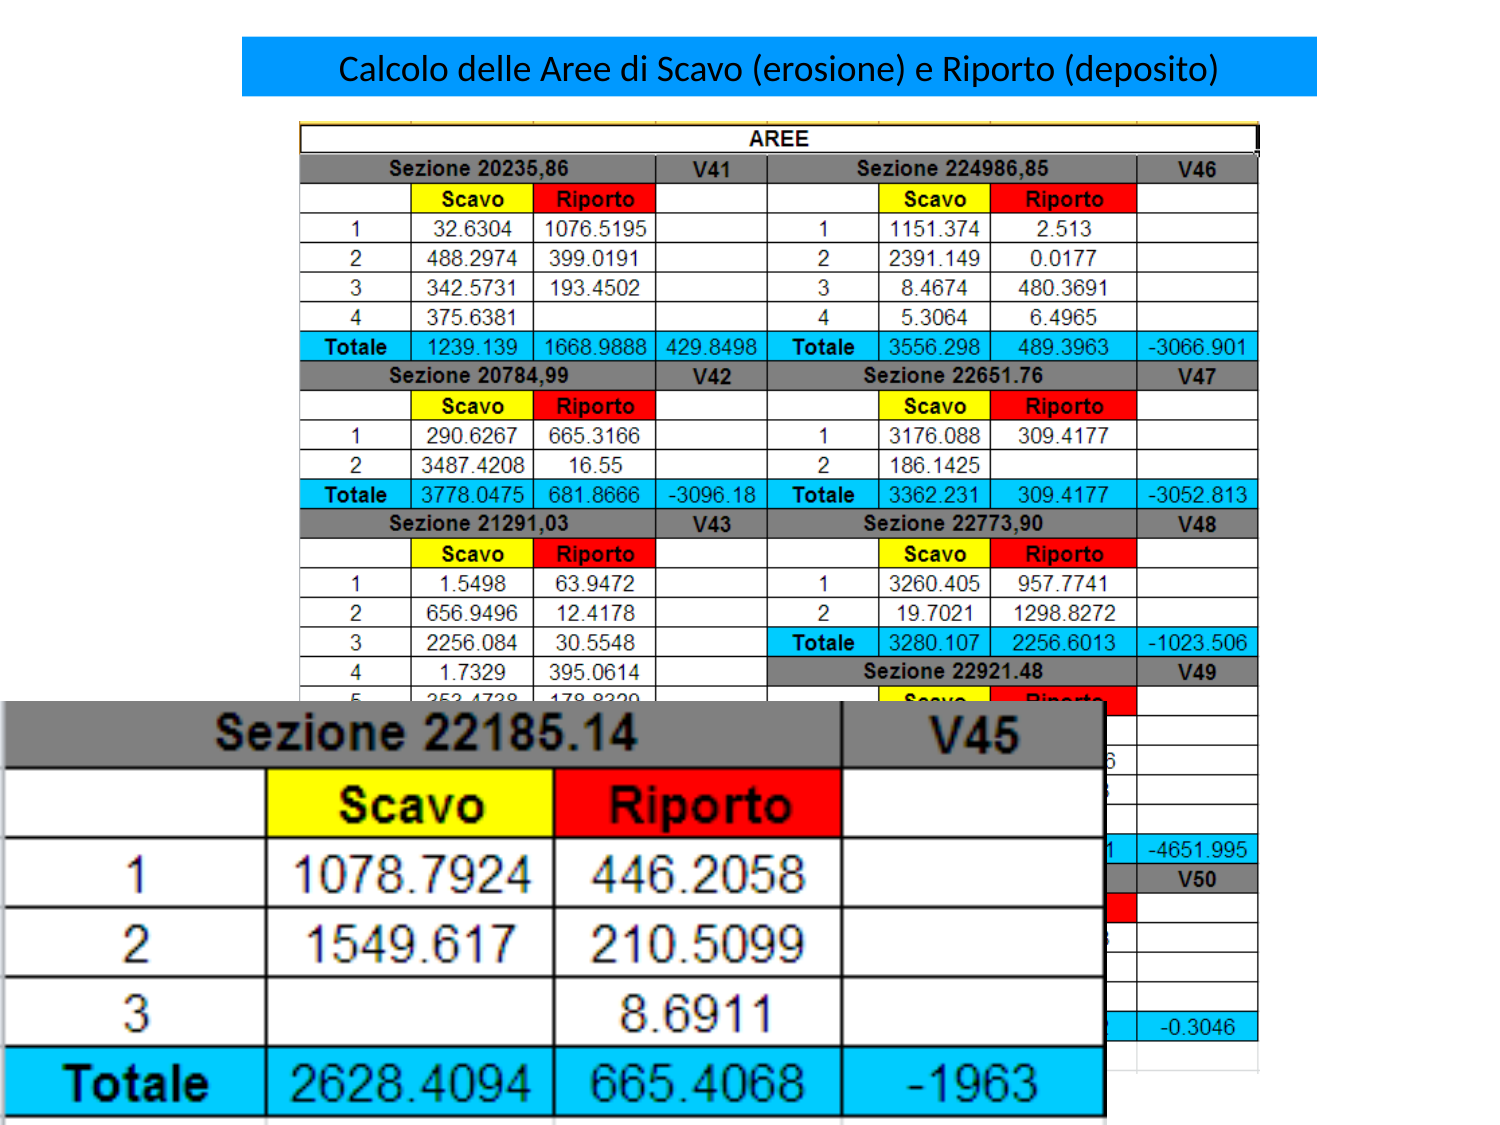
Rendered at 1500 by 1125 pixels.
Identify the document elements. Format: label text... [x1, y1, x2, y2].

text_box Calcolo delle Aree di Scavo (erosione) e Riporto (deposito) [242, 36, 1317, 97]
picture [0, 120, 1260, 1125]
